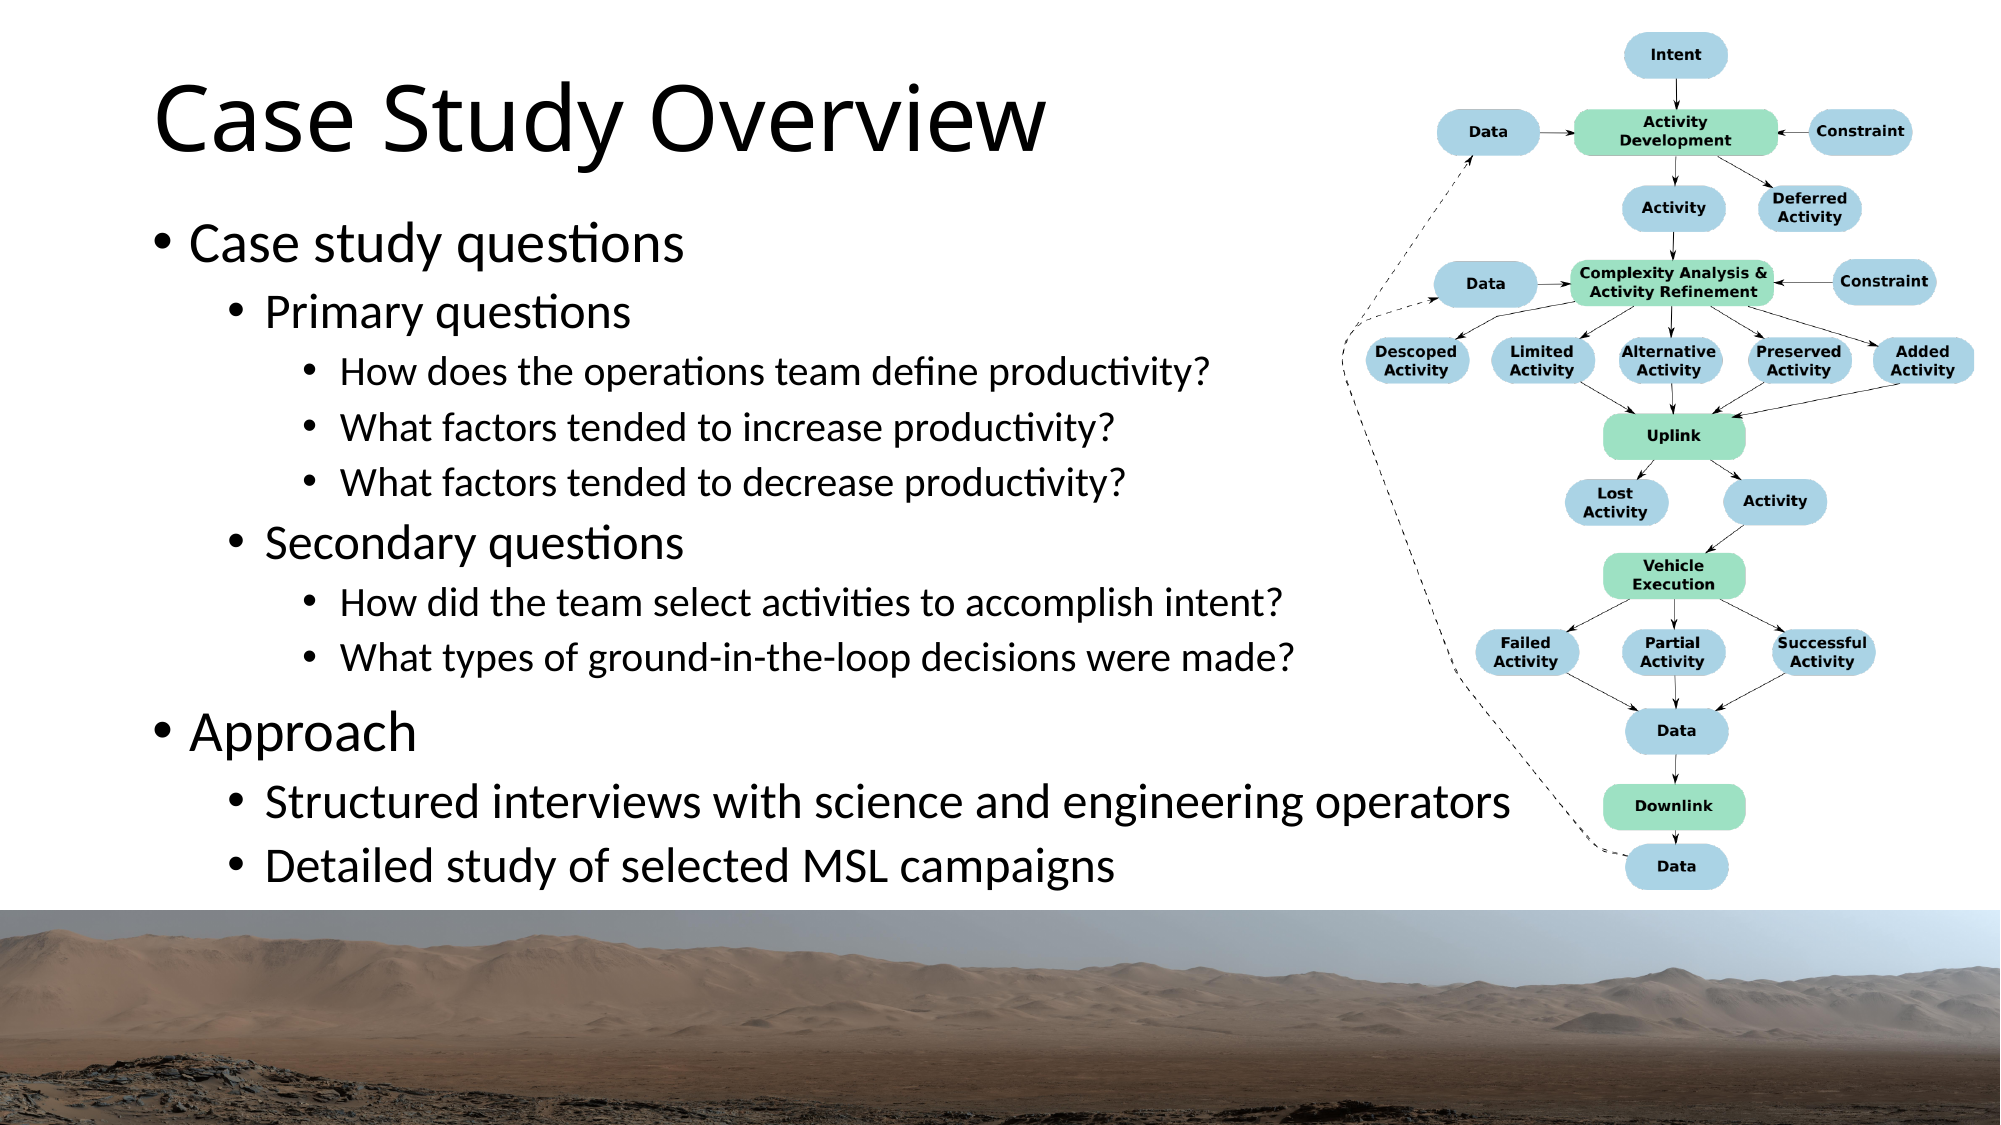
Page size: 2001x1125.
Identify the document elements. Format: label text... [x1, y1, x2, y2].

title Case Study Overview [137, 12, 1863, 204]
picture [1341, 32, 1975, 890]
picture [0, 910, 2000, 1125]
list Case study questions Primary questions How does the operations team define productivity? What factors tended to increase productivity? What factors tended to decrease productivity? Secondary questions How did the team select activities to accomplish intent? What types of ground-in-the-loop decisions were made? Approach Structured interviews with science and engineering operators Detailed study of selected MSL campaigns [137, 204, 1975, 910]
